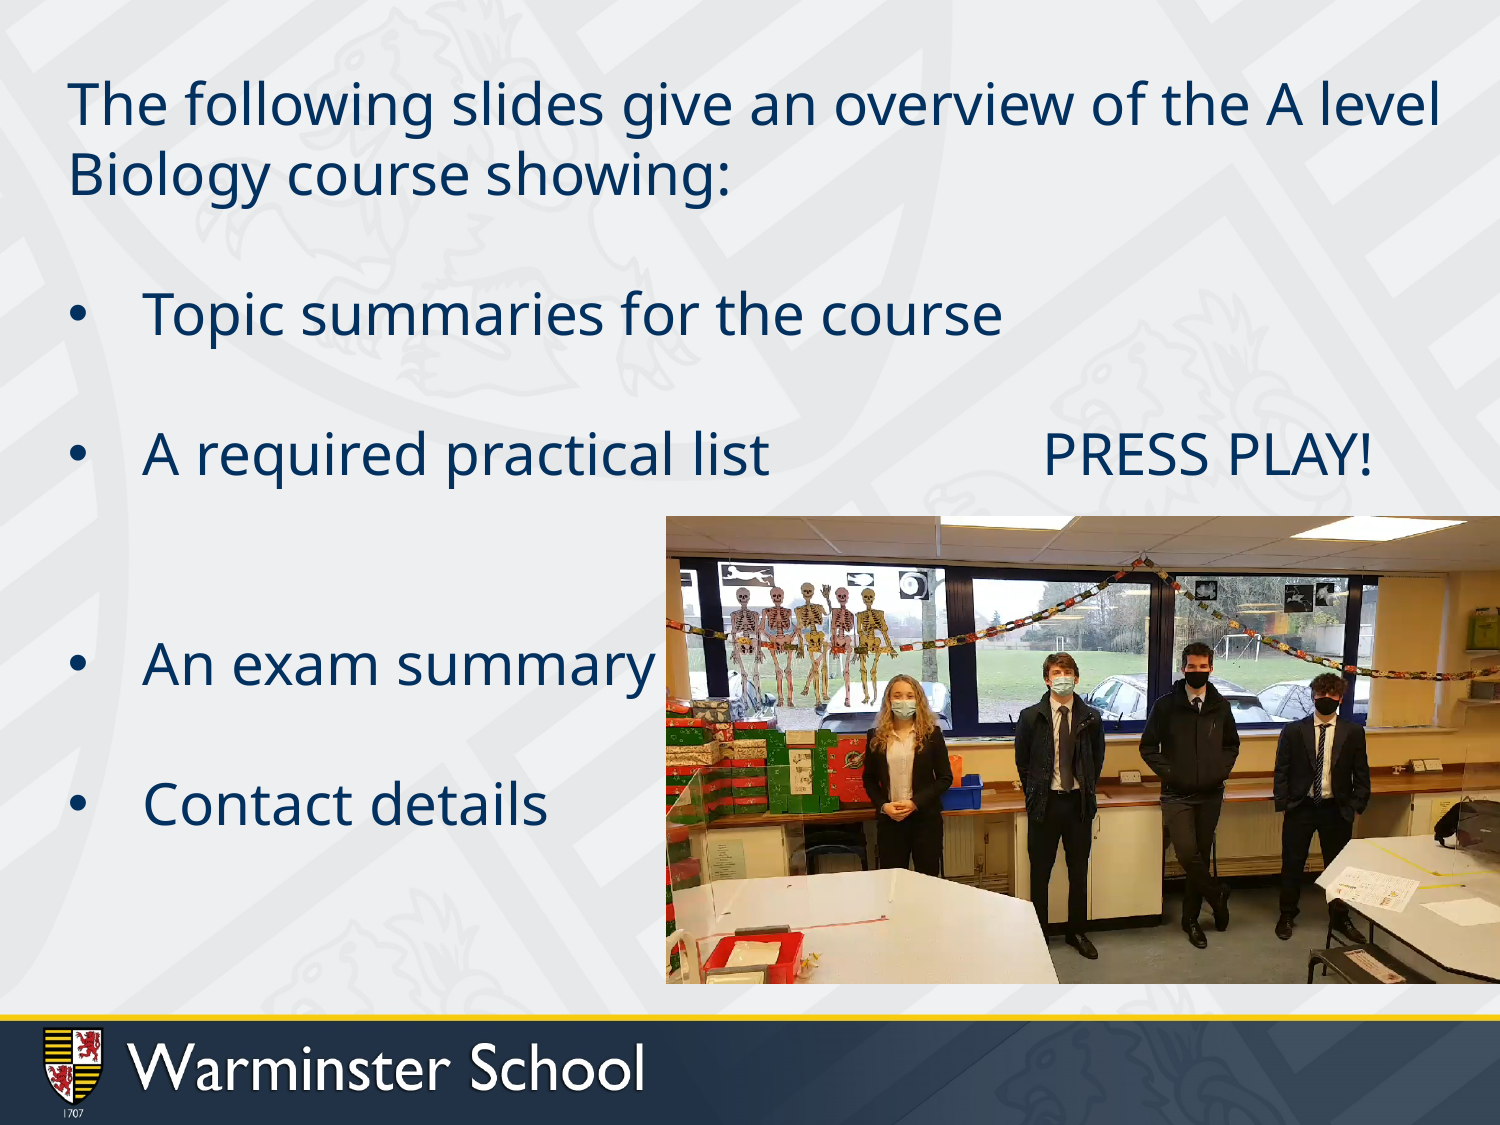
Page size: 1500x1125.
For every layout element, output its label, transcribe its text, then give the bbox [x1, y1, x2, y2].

picture [0, 0, 1500, 1125]
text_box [665, 515, 1500, 985]
text_box The following slides give an overview of the A level Biology course showing: Topic summaries for the course A required practical list PRESS PLAY! An exam summary Contact details [53, 59, 1471, 960]
